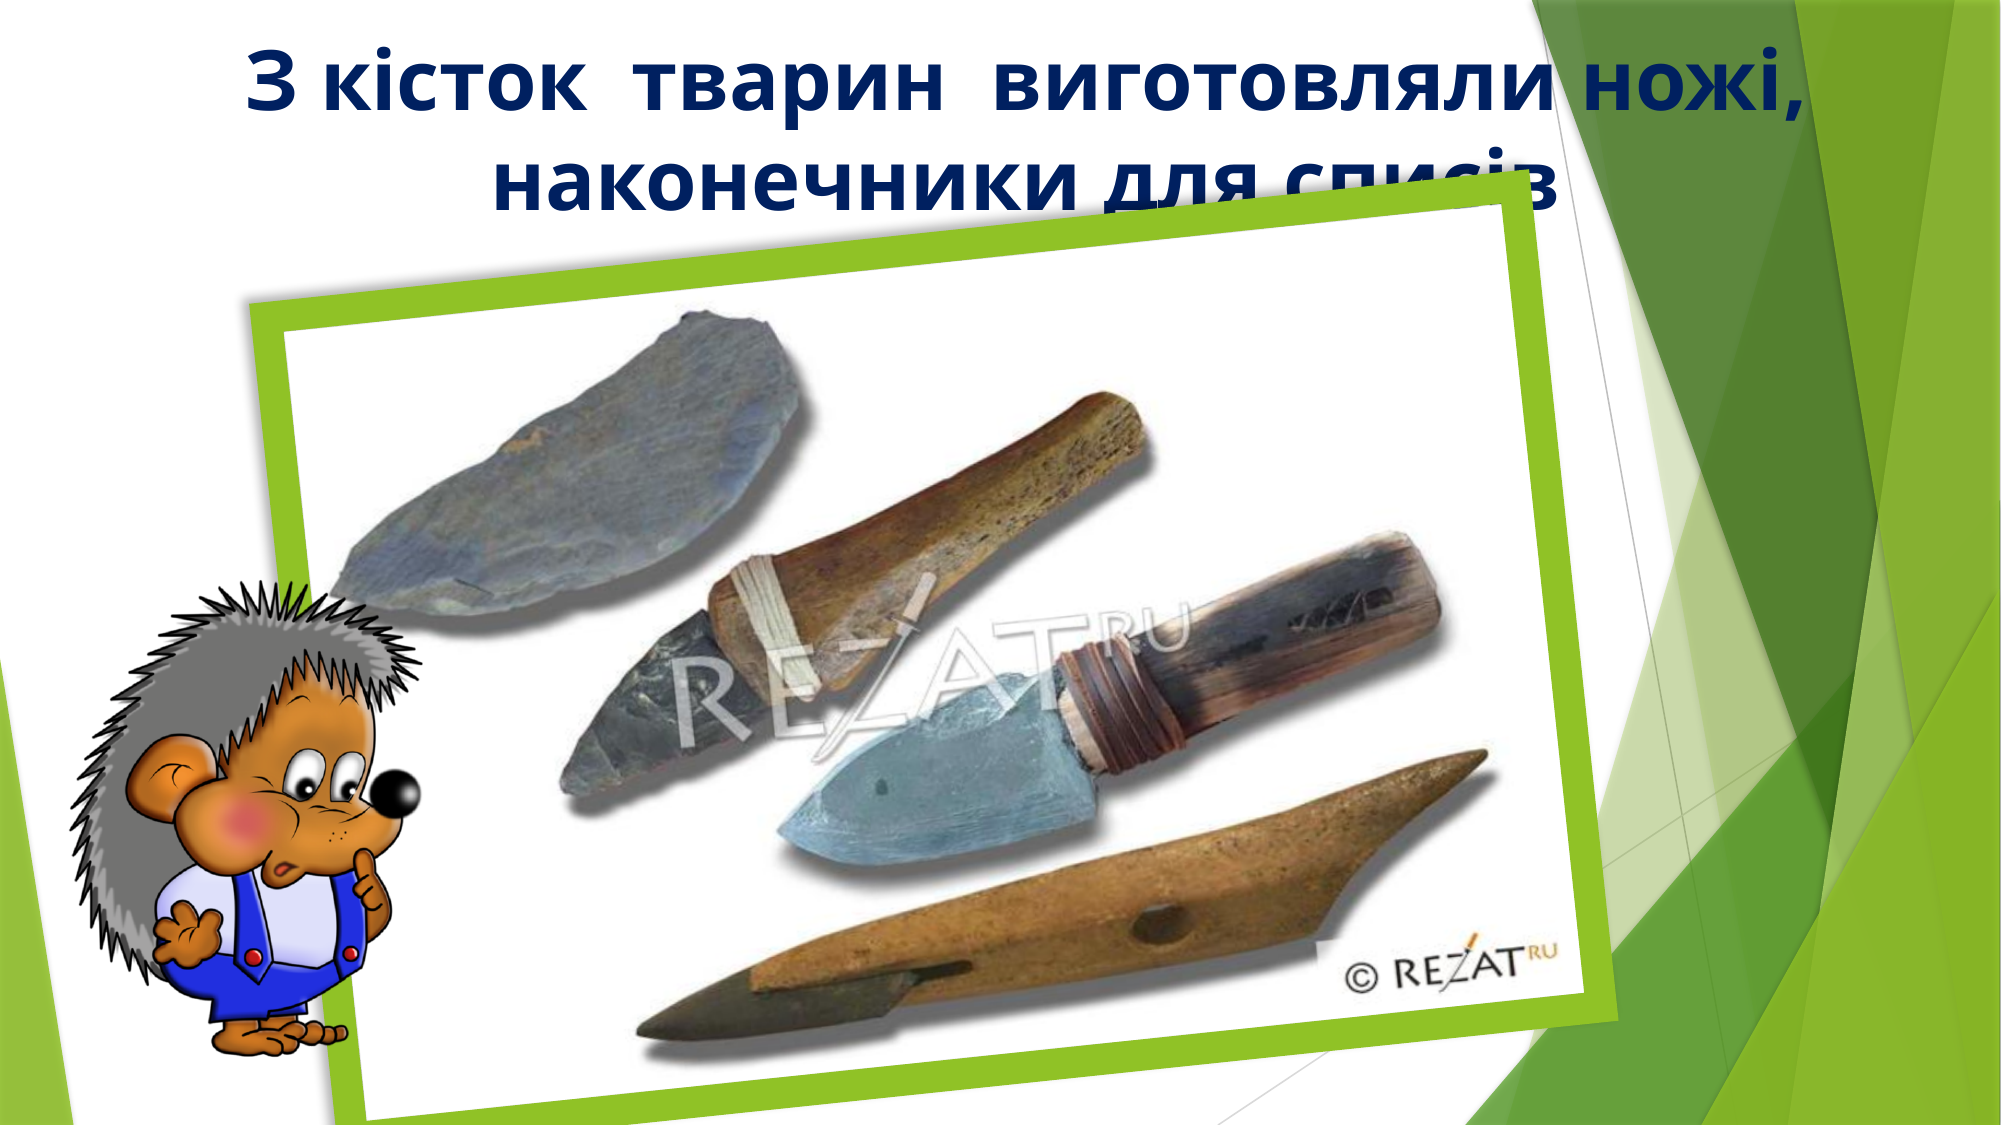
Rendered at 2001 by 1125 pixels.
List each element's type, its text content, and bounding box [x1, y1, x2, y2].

picture [0, 205, 1584, 1120]
title З кісток тварин виготовляли ножі, наконечники для списів [120, 19, 1932, 266]
